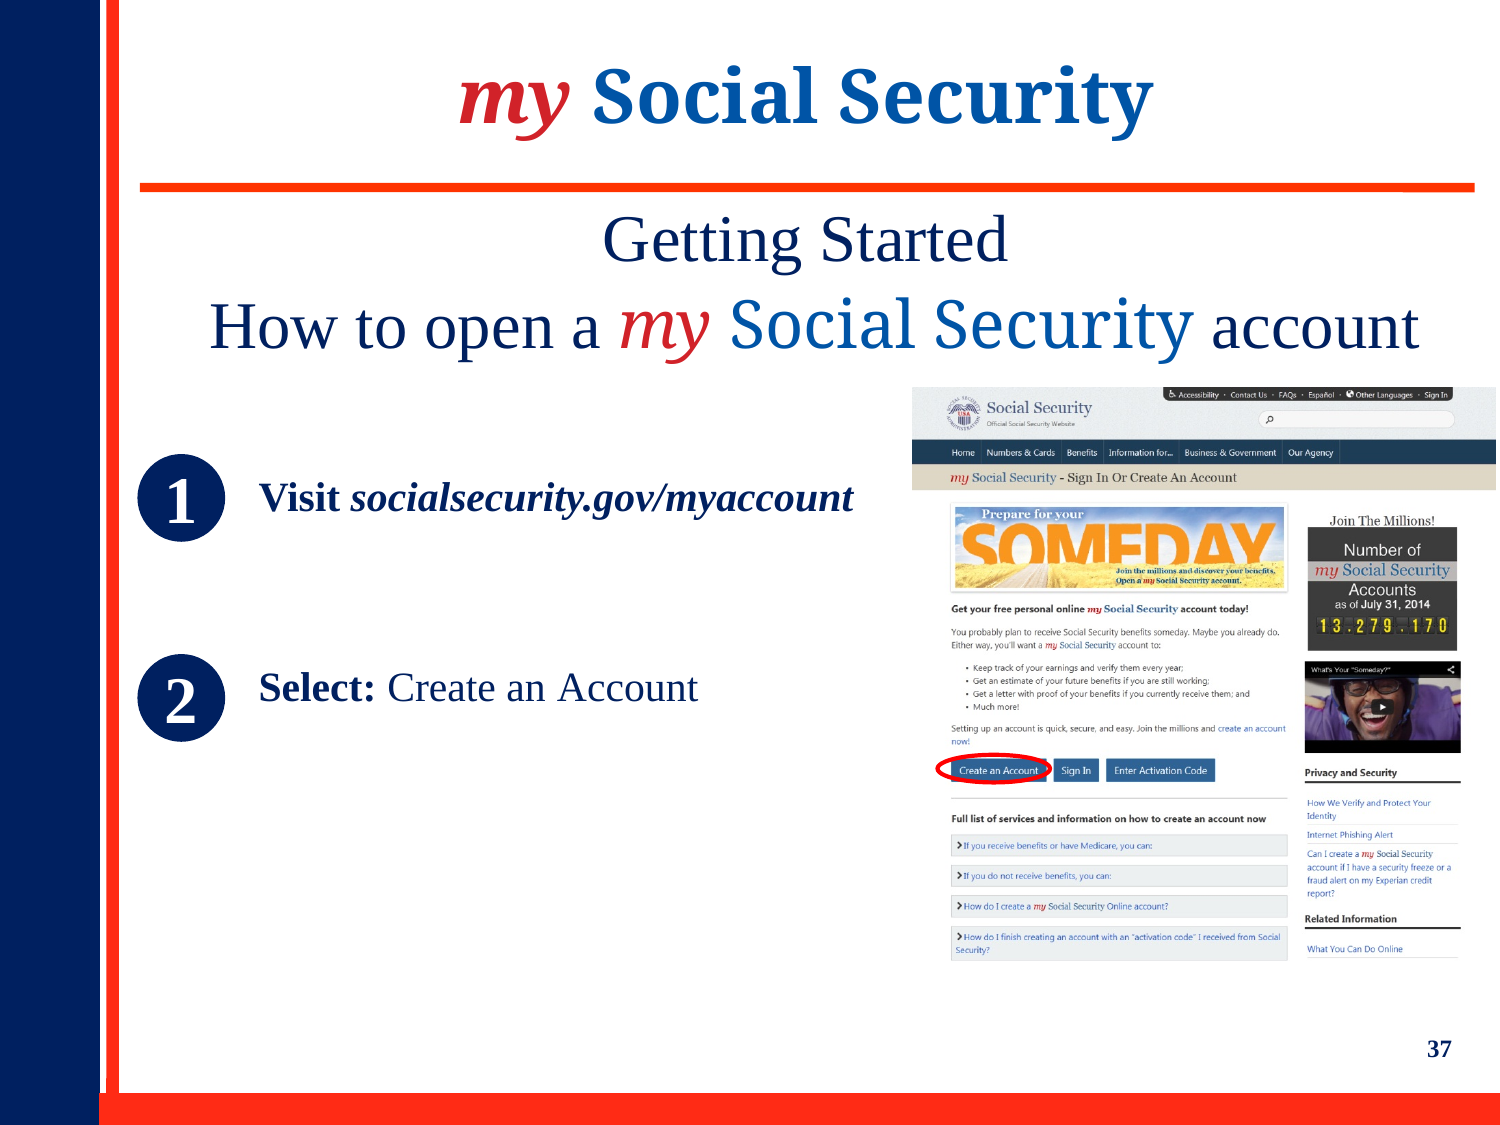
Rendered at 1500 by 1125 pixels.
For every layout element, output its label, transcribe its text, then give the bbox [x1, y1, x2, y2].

text_box How to open a my Social Security account [127, 274, 1500, 370]
picture [912, 387, 1496, 963]
text_box Select: Create an Account [243, 652, 907, 718]
text_box 2 [137, 649, 226, 745]
title my Social Security [137, 0, 1475, 187]
text_box Visit socialsecurity.gov/myaccount [243, 462, 907, 528]
text_box Getting Started [112, 187, 1500, 283]
text_box 1 [137, 449, 226, 545]
